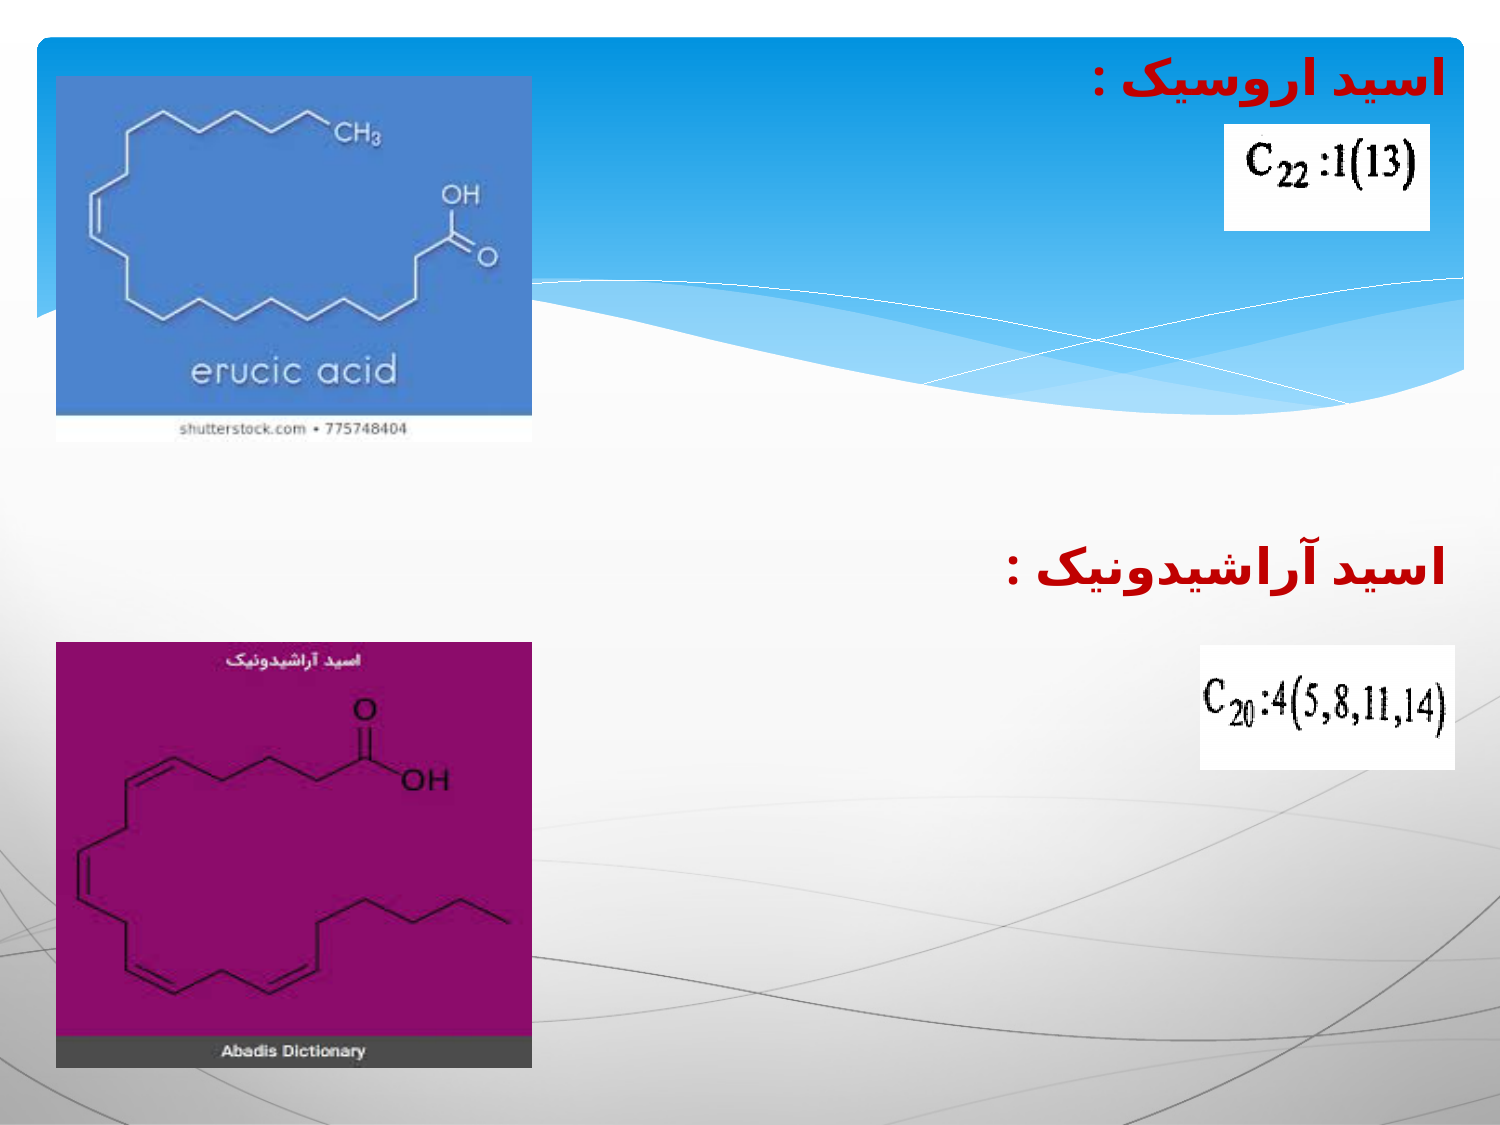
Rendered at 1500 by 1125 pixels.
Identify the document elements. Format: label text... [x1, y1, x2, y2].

picture [56, 642, 532, 1068]
picture [1224, 124, 1430, 231]
picture [56, 77, 532, 443]
picture [1199, 645, 1455, 770]
list اسید اروسیک : اسید آراشیدونیک : [37, 37, 1463, 1050]
